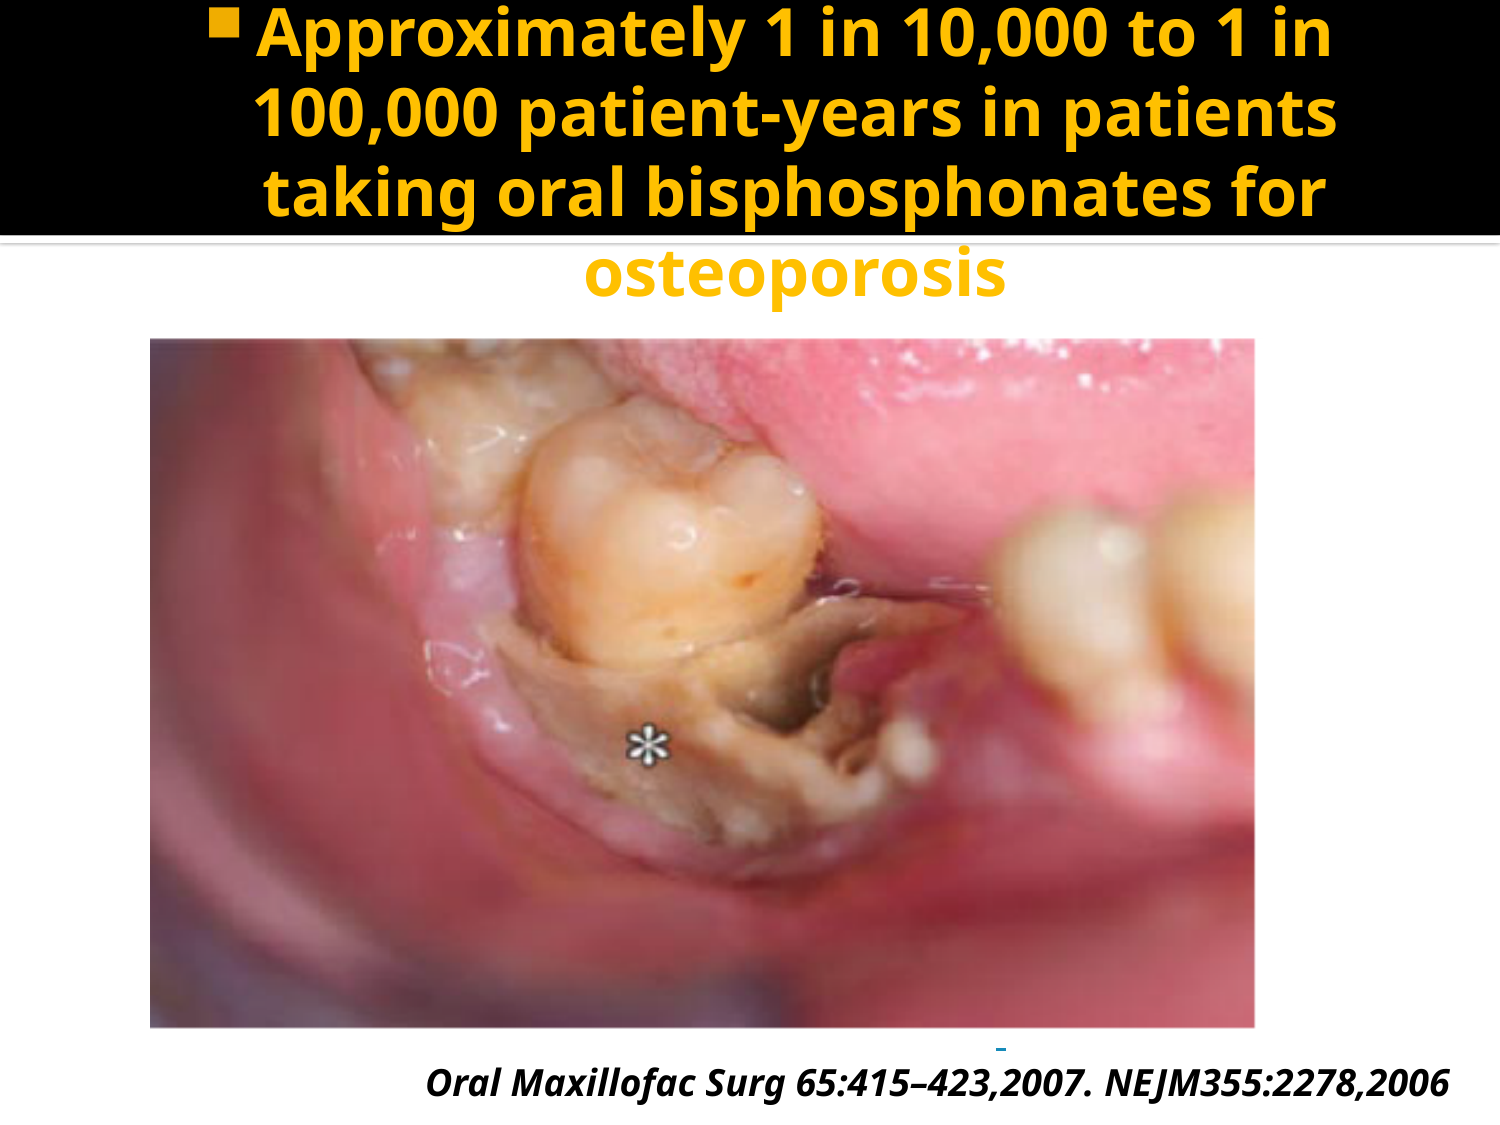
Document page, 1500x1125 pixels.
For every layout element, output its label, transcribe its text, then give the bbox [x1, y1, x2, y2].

picture [149, 337, 1263, 1031]
text_box [981, 1040, 1021, 1051]
text_box Oral Maxillofac Surg 65:415–423,2007. NEJM355:2278,2006 [410, 1051, 1488, 1112]
list Approximately 1 in 10,000 to 1 in 100,000 patient-years in patients taking oral bisphosphonates for osteoporosis [87, 0, 1438, 718]
